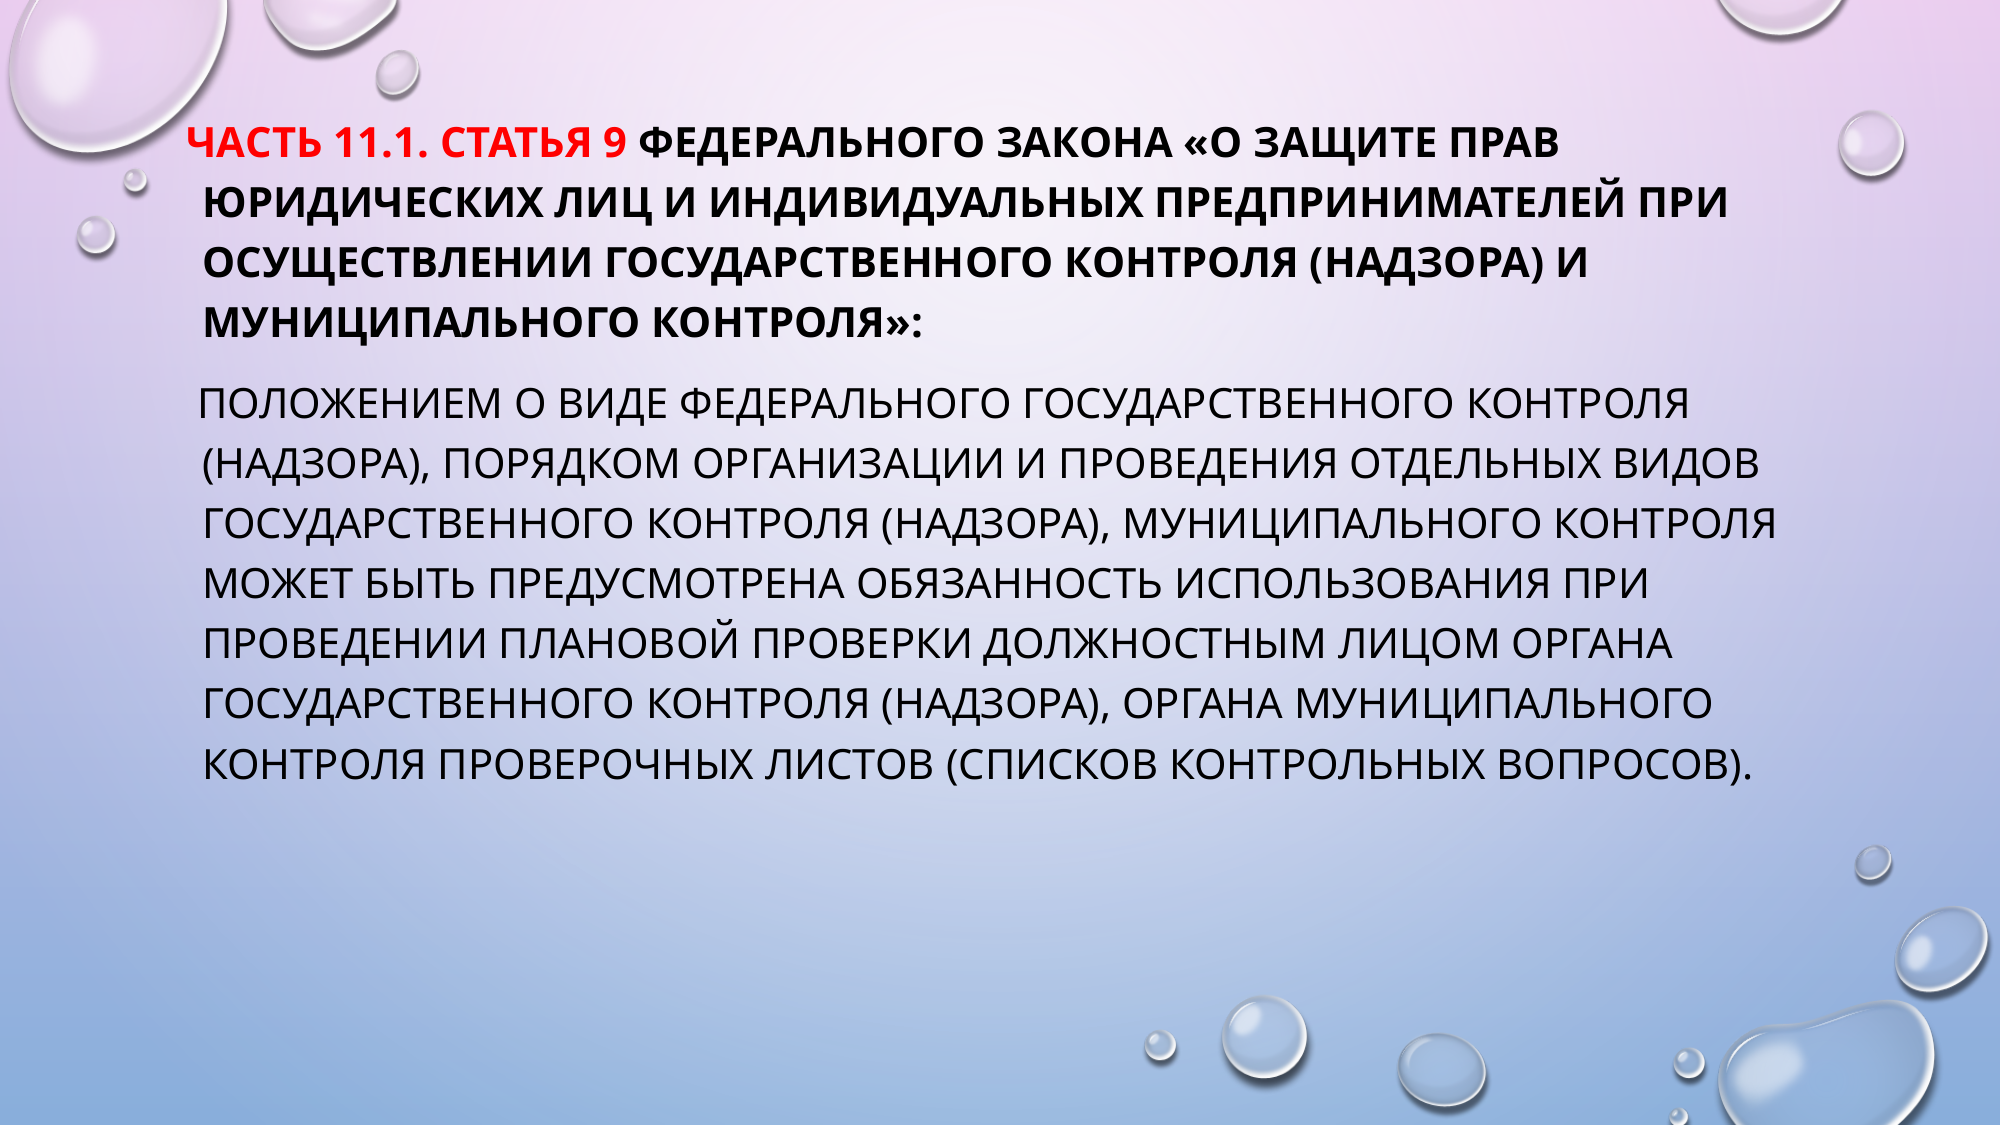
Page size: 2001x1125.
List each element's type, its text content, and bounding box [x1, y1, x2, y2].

picture [0, 0, 2000, 1125]
list часть 11.1. статья 9 ФЕДЕРАЛЬНого ЗАКОНа «О ЗАЩИТЕ ПРАВ ЮРИДИЧЕСКИХ ЛИЦ И ИНДИВИДУАЛЬНЫХ ПРЕДПРИНИМАТЕЛЕЙ ПРИ ОСУЩЕСТВЛЕНИИ ГОСУДАРСТВЕННОГО КОНТРОЛЯ (НАДЗОРА) И МУНИЦИПАЛЬНОГО КОНТРОЛЯ»: Положением о виде федерального государственного контроля (надзора), порядком организации и проведения отдельных видов государственного контроля (надзора), муниципального контроля может быть предусмотрена обязанность использования при проведении плановой проверки должностным лицом органа государственного контроля (надзора), органа муниципального контроля проверочных листов (списков контрольных вопросов). [149, 98, 1850, 952]
